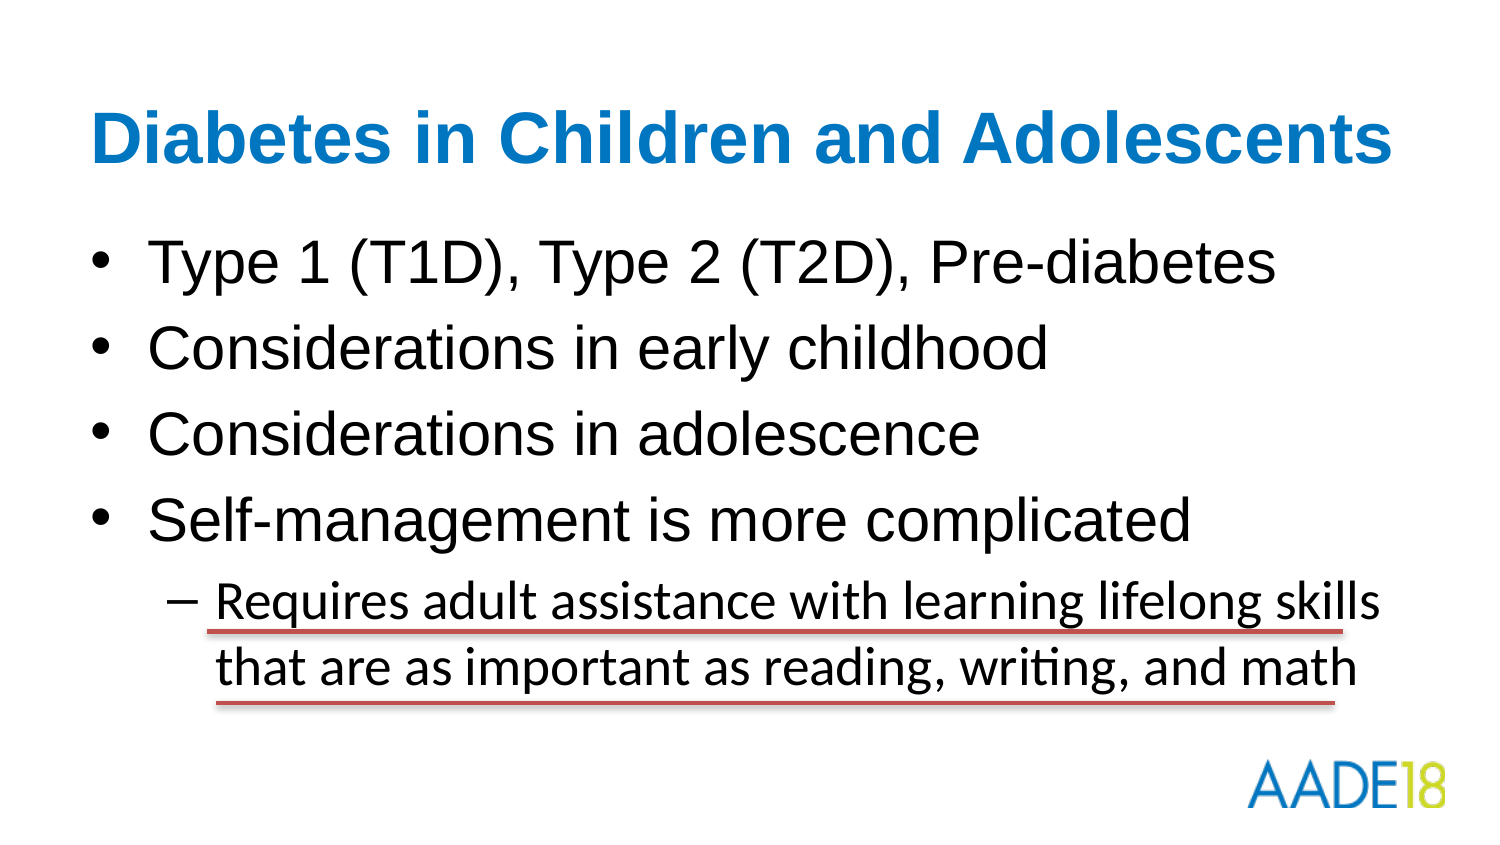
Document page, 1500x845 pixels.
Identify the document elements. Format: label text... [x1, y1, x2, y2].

title Diabetes in Children and Adolescents [75, 95, 1425, 175]
list Type 1 (T1D), Type 2 (T2D), Pre-diabetes Considerations in early childhood Considerations in adolescence Self-management is more complicated Requires adult assistance with learning lifelong skills that are as important as reading, writing, and math [75, 214, 1425, 755]
